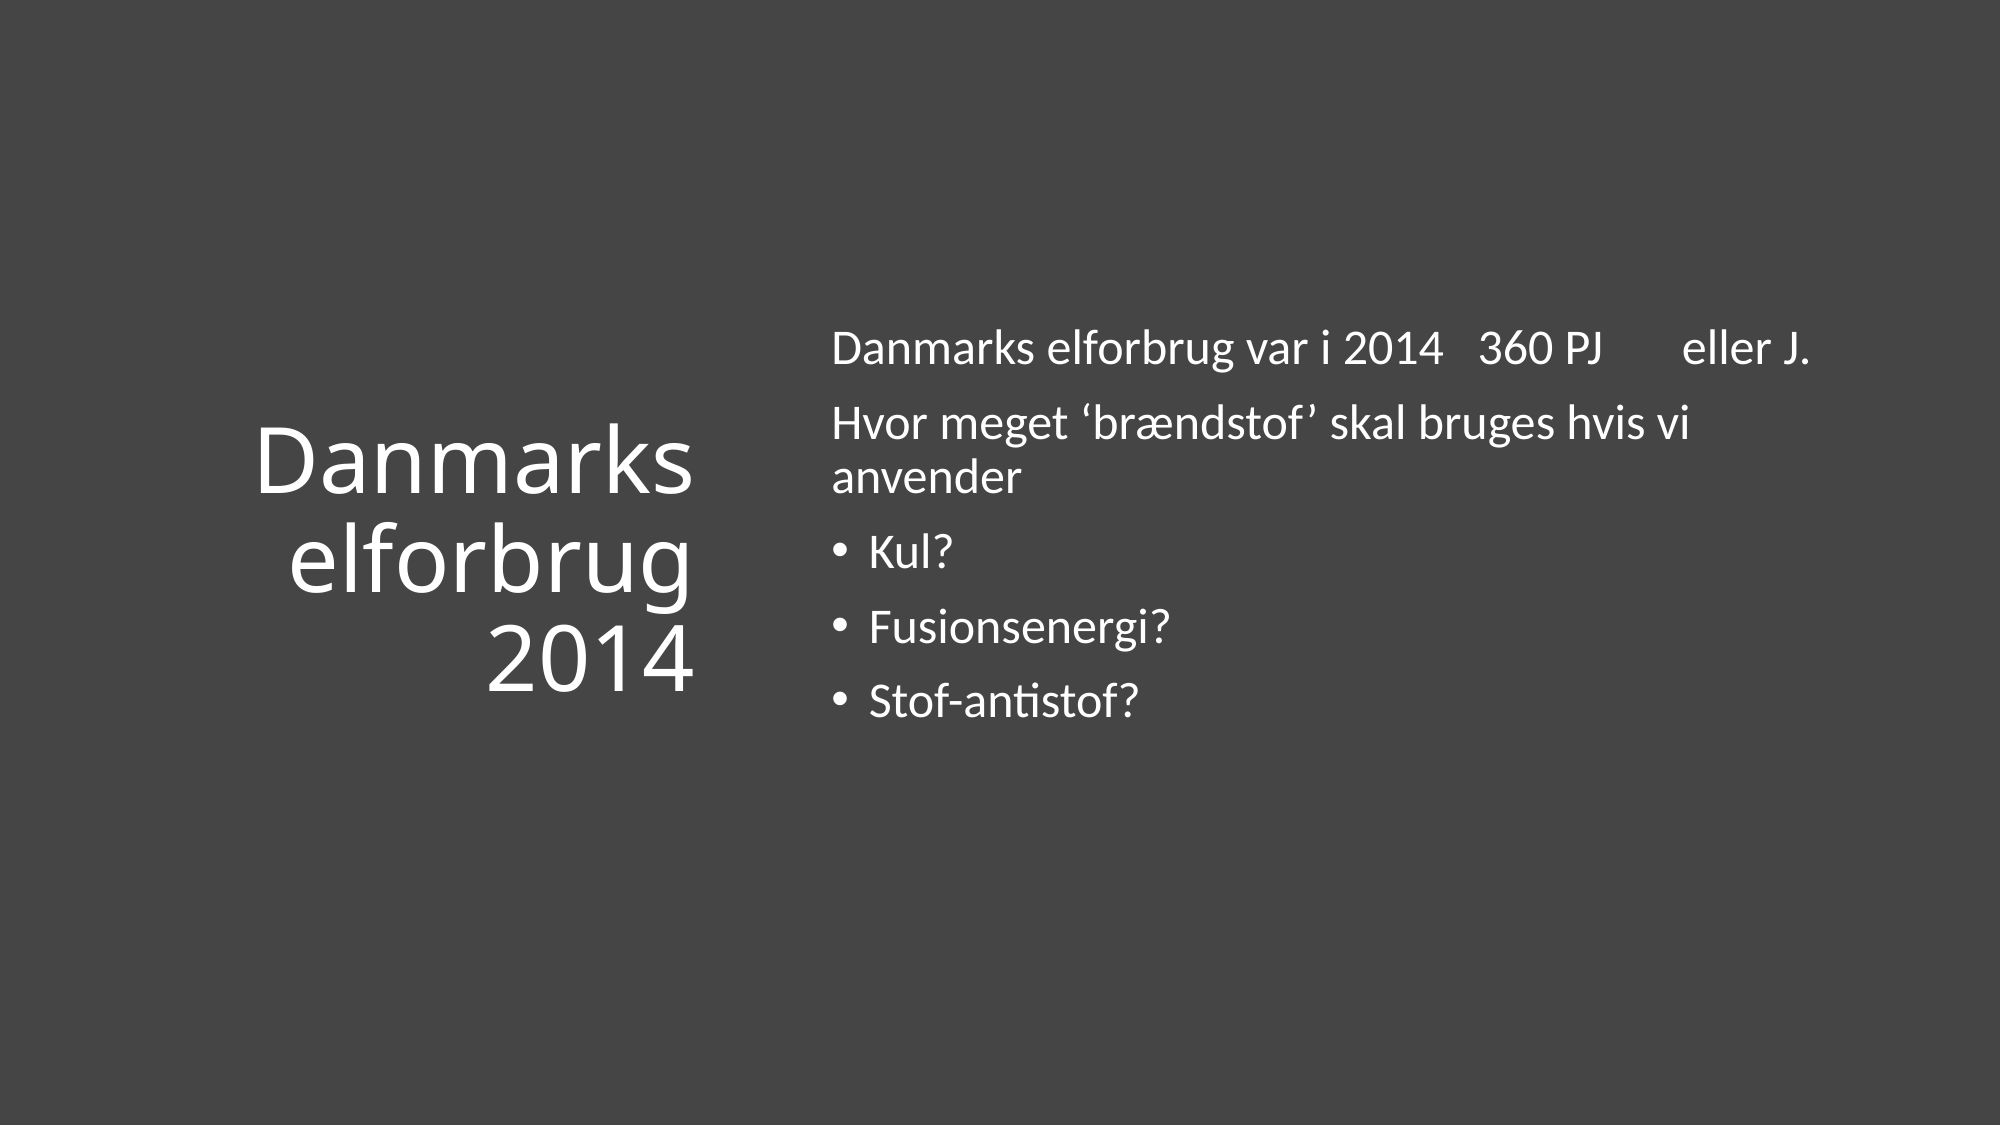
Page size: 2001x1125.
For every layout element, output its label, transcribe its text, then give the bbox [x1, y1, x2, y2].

title Danmarks elforbrug 2014 [137, 158, 711, 967]
